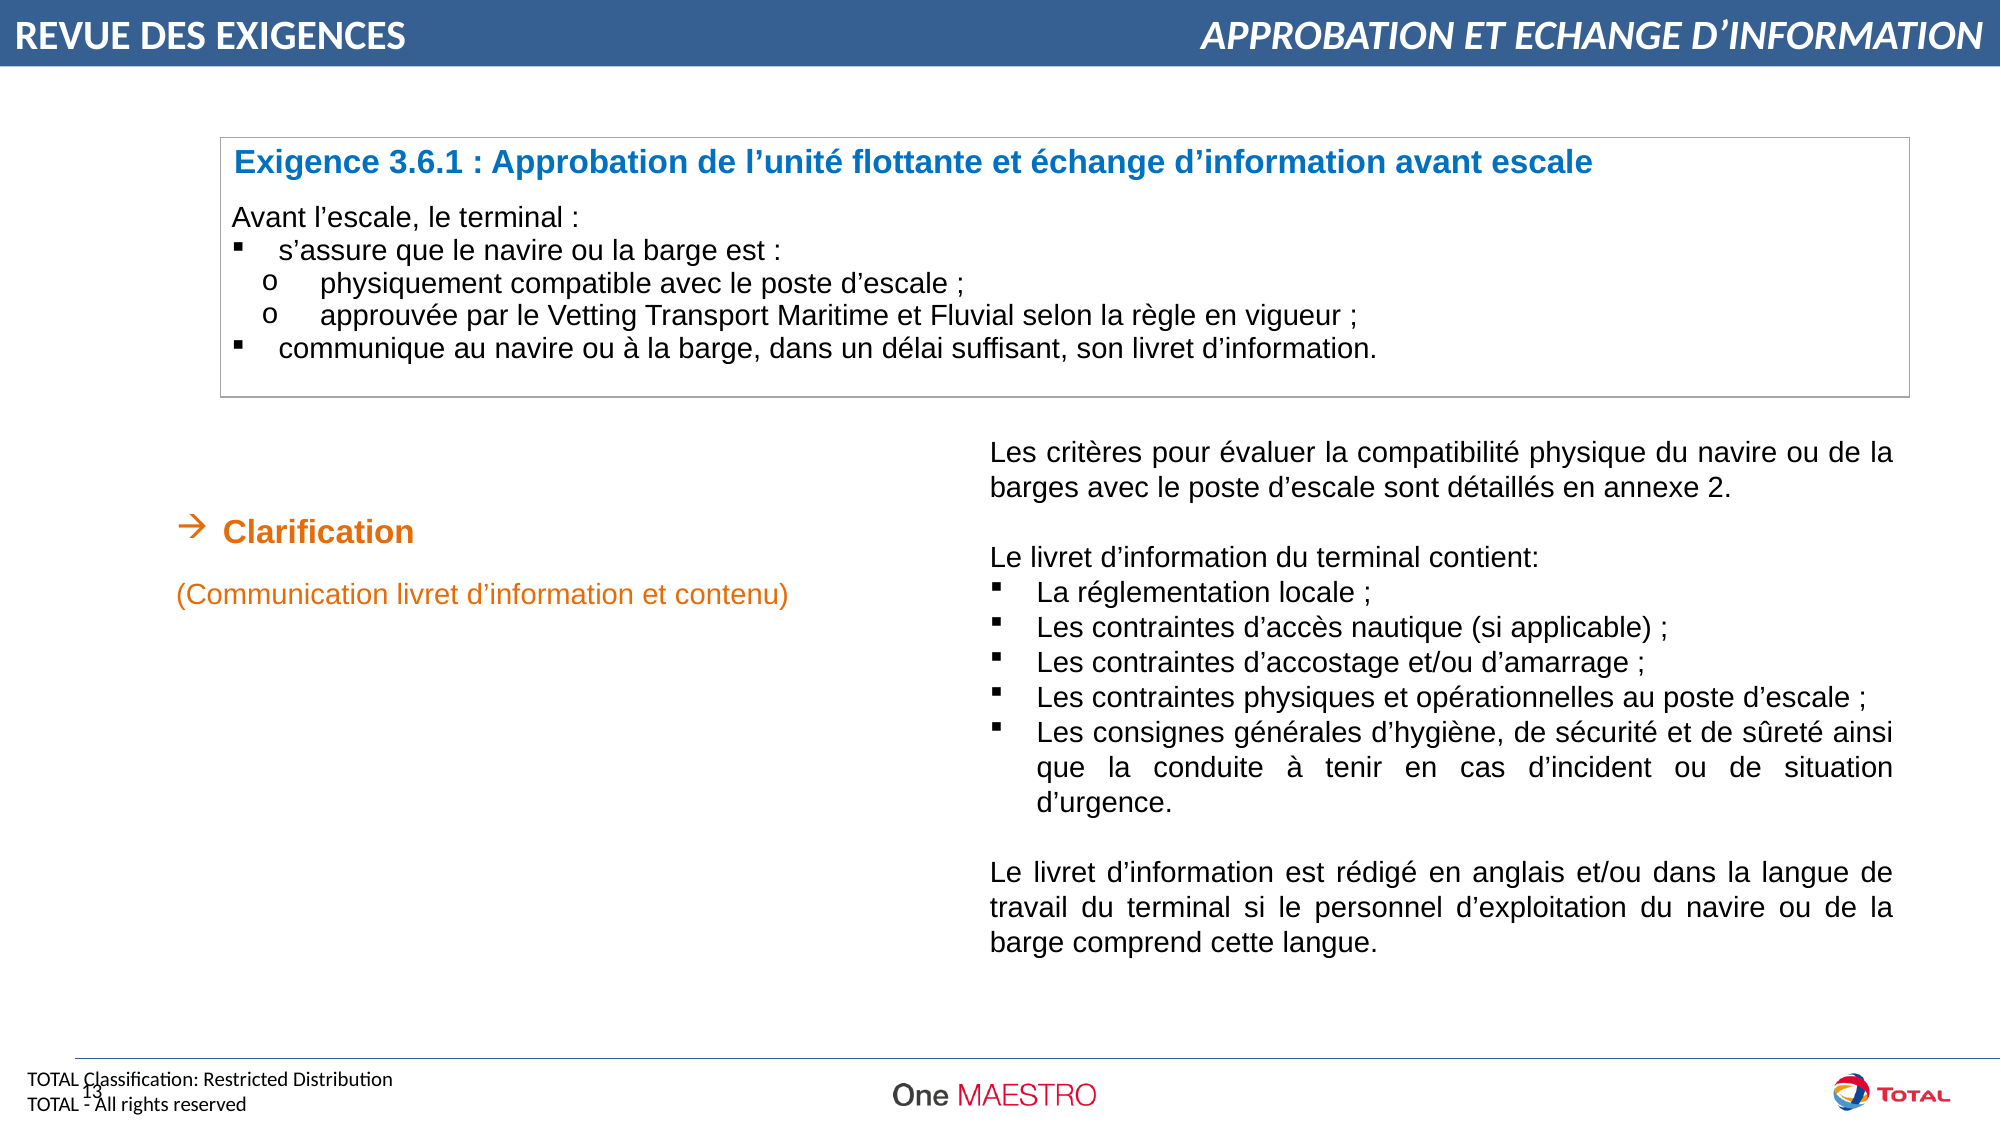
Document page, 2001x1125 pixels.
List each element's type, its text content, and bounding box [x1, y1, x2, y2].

table_cell Avant l’escale, le terminal : s’assure que le navire ou la barge est : physiquement compatible avec le poste d’escale ; approuvée par le Vetting Transport Maritime et Fluvial selon la règle en vigueur ; communique au navire ou à la barge, dans un délai suffisant, son livret d’information. [221, 201, 1909, 396]
list REVUE DES EXIGENCES [0, 0, 598, 67]
picture [893, 1083, 1096, 1106]
text_box Les critères pour évaluer la compatibilité physique du navire ou de la barges avec le poste d’escale sont détaillés en annexe 2. Le livret d’information du terminal contient: La réglementation locale ; Les contraintes d’accès nautique (si applicable) ; Les contraintes d’accostage et/ou d’amarrage ; Les contraintes physiques et opérationnelles au poste d’escale ; Les consignes générales d’hygiène, de sécurité et de sûreté ainsi que la conduite à tenir en cas d’incident ou de situation d’urgence. Le livret d’information est rédigé en anglais et/ou dans la langue de travail du terminal si le personnel d’exploitation du navire ou de la barge comprend cette langue. [974, 425, 1910, 966]
table_header {Exigence 3.6.1 : Approbation de l’unité flottante et échange d’information avant escale [221, 138, 1909, 201]
text_box APPROBATION ET ECHANGE D’INFORMATION [598, 0, 1999, 67]
picture [1826, 1065, 1957, 1118]
text_box Clarification (Communication livret d’information et contenu) [161, 503, 958, 683]
